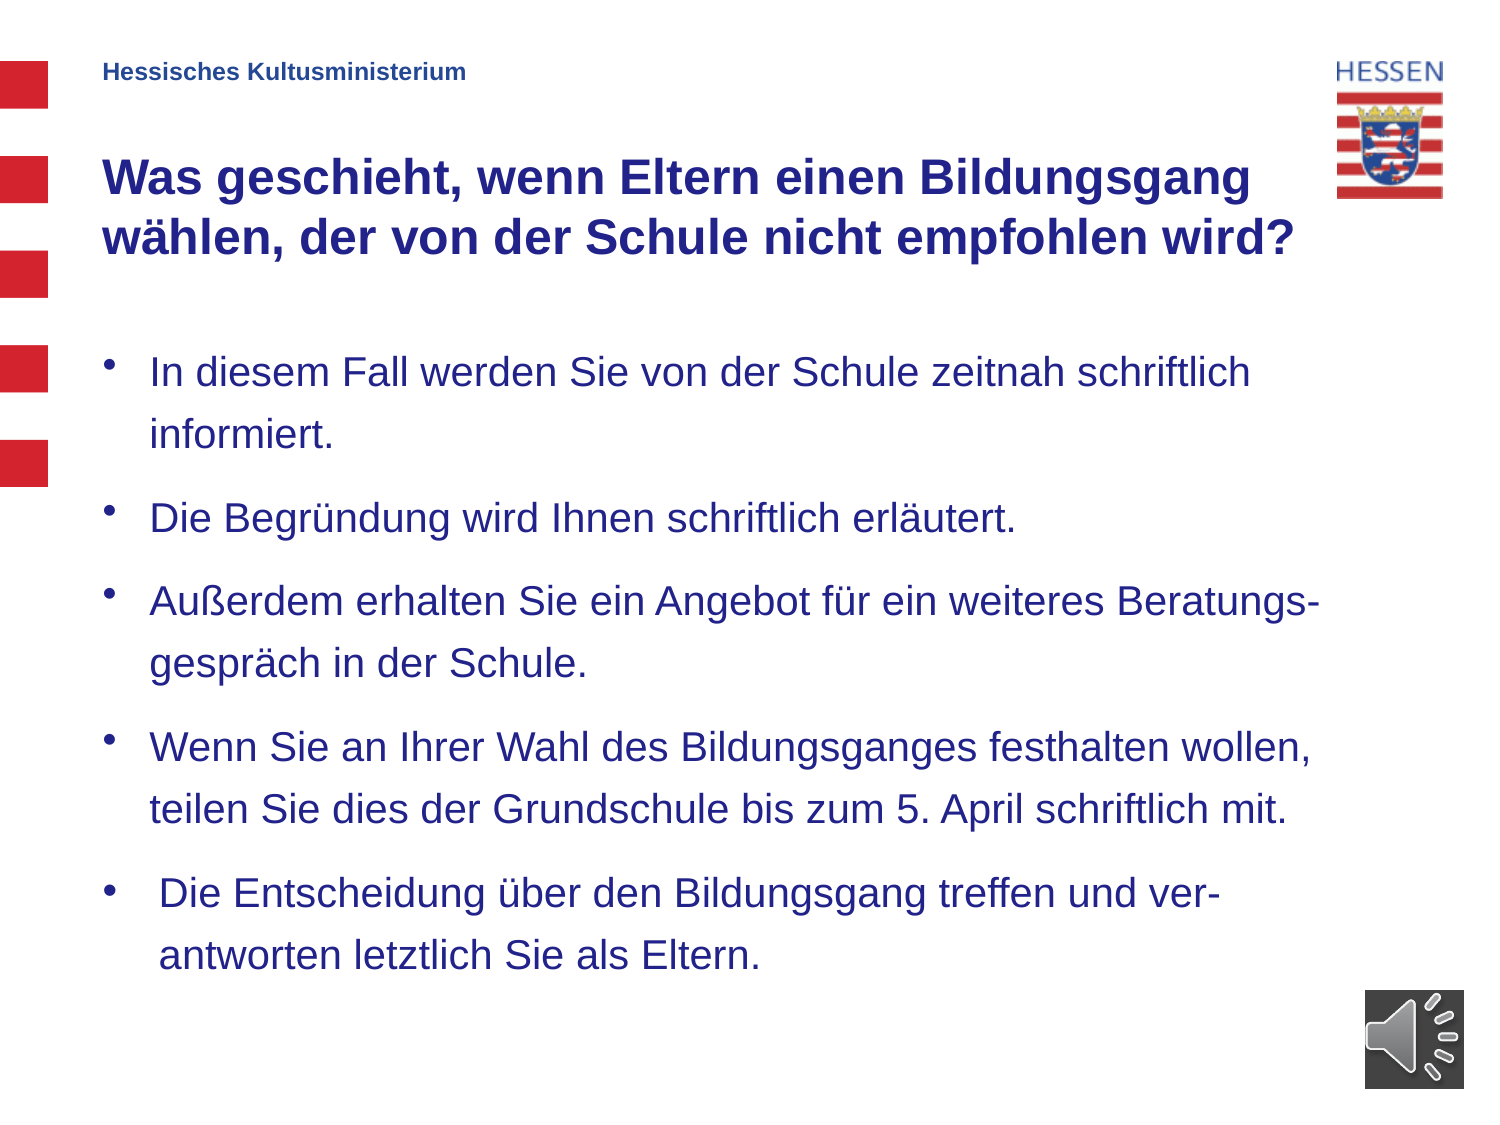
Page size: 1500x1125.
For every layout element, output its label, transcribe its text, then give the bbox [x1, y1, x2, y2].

picture [1337, 61, 1443, 199]
picture [1364, 989, 1465, 1090]
list In diesem Fall werden Sie von der Schule zeitnah schriftlich informiert. Die Begründung wird Ihnen schriftlich erläutert. Außerdem erhalten Sie ein Angebot für ein weiteres Beratungs-gespräch in der Schule. Wenn Sie an Ihrer Wahl des Bildungsganges festhalten wollen, teilen Sie dies der Grundschule bis zum 5. April schriftlich mit. Die Entscheidung über den Bildungsgang treffen und ver-antworten letztlich Sie als Eltern. [87, 326, 1363, 1000]
footer Hessisches Kultusministerium [86, 47, 563, 124]
picture [0, 61, 48, 487]
text_box Was geschieht, wenn Eltern einen Bildungsgang wählen, der von der Schule nicht empfohlen wird? [87, 137, 1363, 326]
